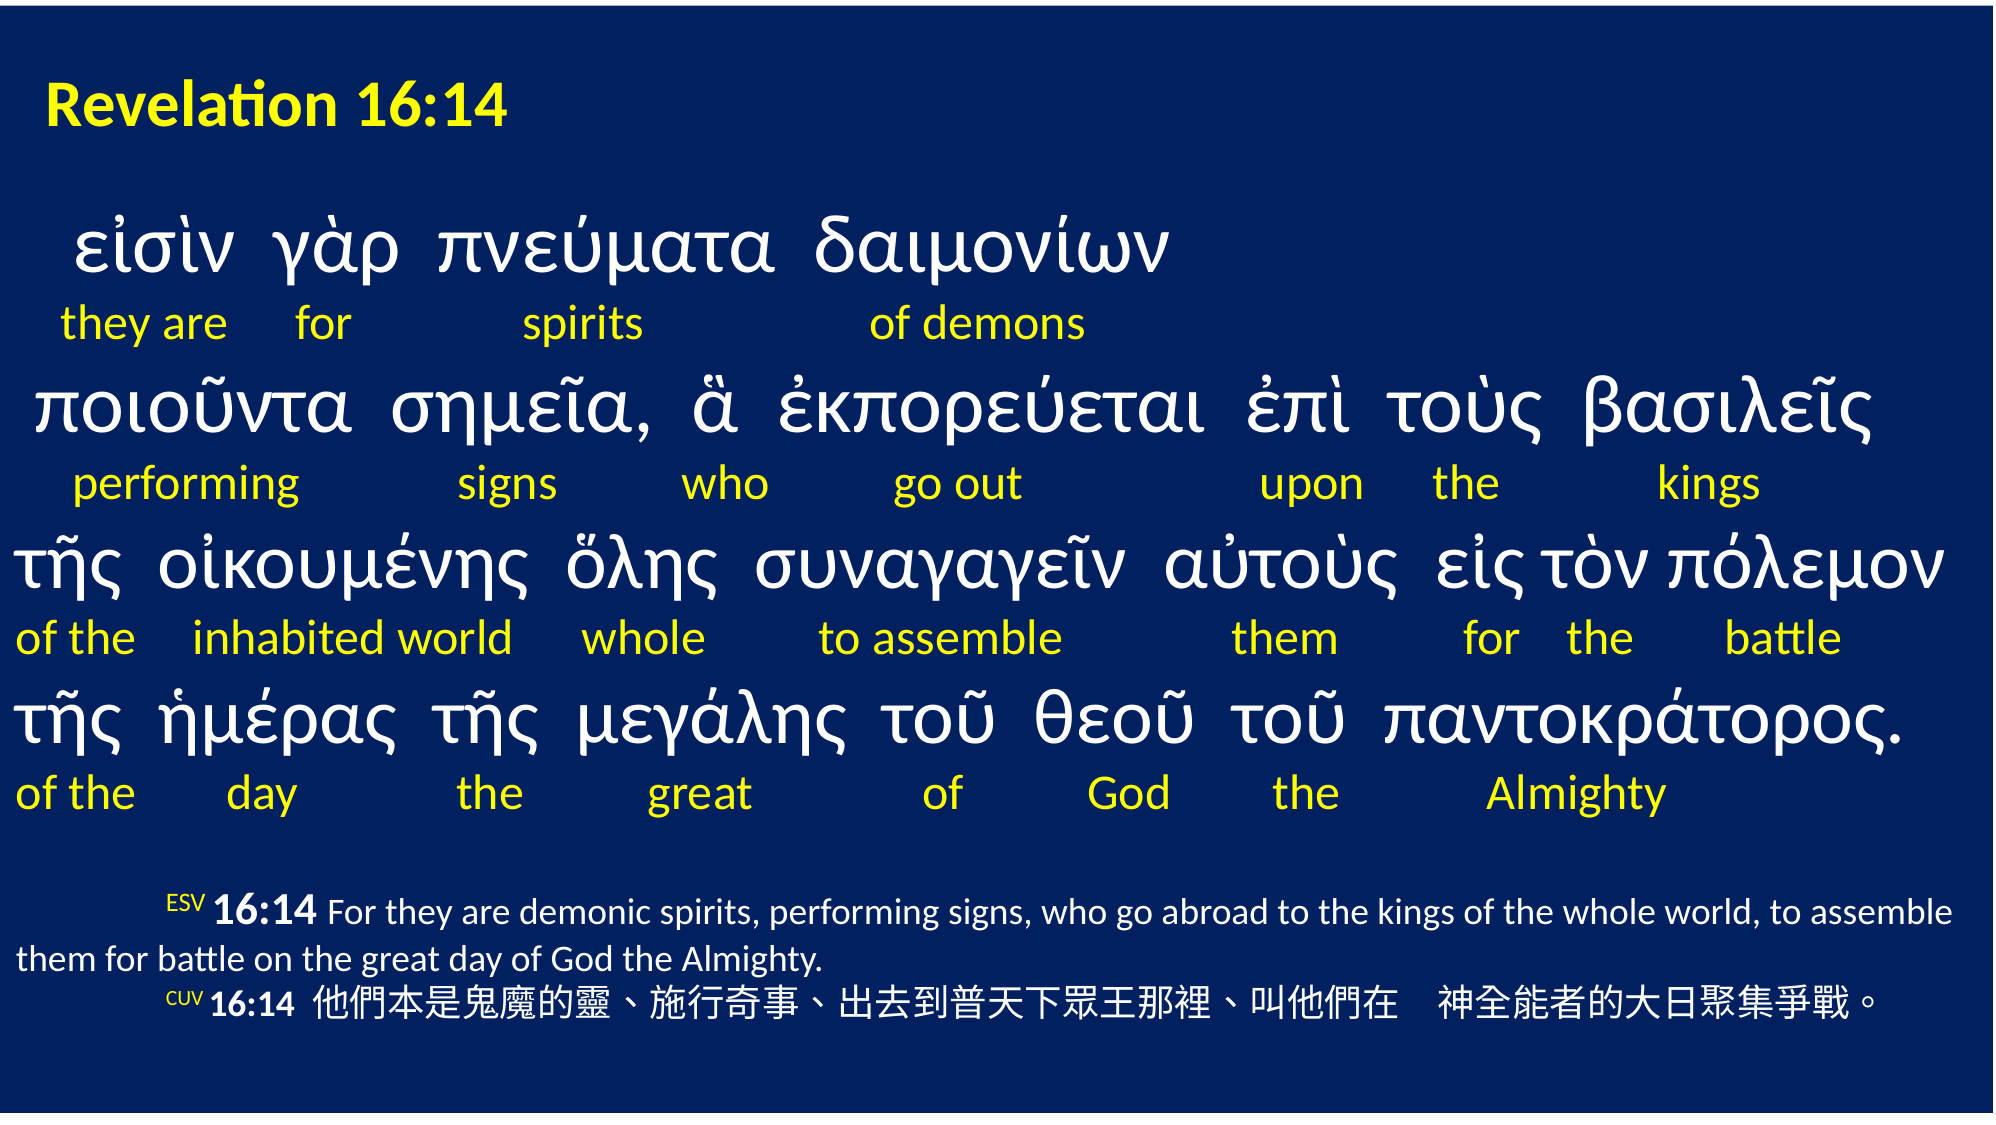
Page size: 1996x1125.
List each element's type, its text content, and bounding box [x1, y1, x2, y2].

text_box Revelation 16:14 εἰσὶν γὰρ πνεύματα δαιμονίων they are for spirits of demons ποιοῦντα σημεῖα, ἃ ἐκπορεύεται ἐπὶ τοὺς βασιλεῖς performing signs who go out upon the kings τῆς οἰκουμένης ὅλης συναγαγεῖν αὐτοὺς εἰς τὸν πόλεμον of the inhabited world whole to assemble them for the battle τῆς ἡμέρας τῆς μεγάλης τοῦ θεοῦ τοῦ παντοκράτορος. of the day the great of God the Almighty ESV 16:14 For they are demonic spirits, performing signs, who go abroad to the kings of the whole world, to assemble them for battle on the great day of God the Almighty. CUV 16:14 他們本是鬼魔的靈、施行奇事、出去到普天下眾王那裡、叫他們在 神全能者的大日聚集爭戰。 [0, 5, 1993, 1113]
